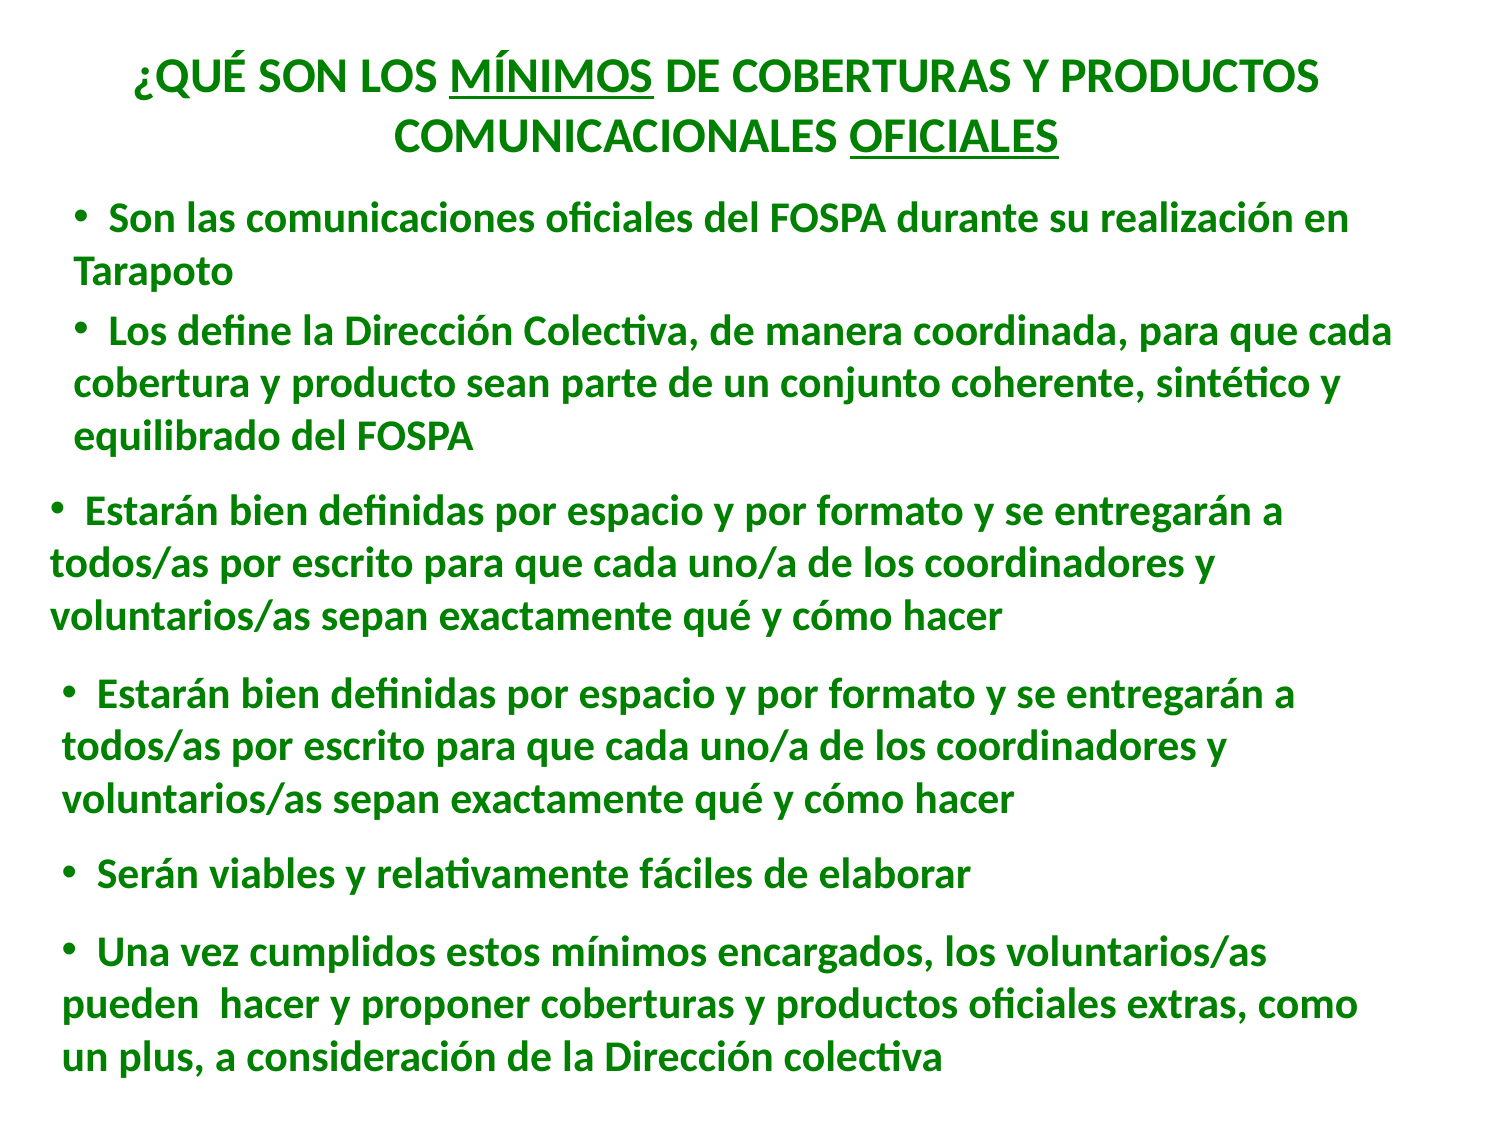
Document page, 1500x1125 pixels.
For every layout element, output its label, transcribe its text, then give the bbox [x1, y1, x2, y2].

text_box Los define la Dirección Colectiva, de manera coordinada, para que cada cobertura y producto sean parte de un conjunto coherente, sintético y equilibrado del FOSPA [58, 241, 1442, 467]
text_box Serán viables y relativamente fáciles de elaborar [46, 785, 1430, 862]
text_box Estarán bien definidas por espacio y por formato y se entregarán a todos/as por escrito para que cada uno/a de los coordinadores y voluntarios/as sepan exactamente qué y cómo hacer [46, 604, 1430, 785]
text_box Estarán bien definidas por espacio y por formato y se entregarán a todos/as por escrito para que cada uno/a de los coordinadores y voluntarios/as sepan exactamente qué y cómo hacer [35, 421, 1418, 647]
text_box Una vez cumplidos estos mínimos encargados, los voluntarios/as pueden hacer y proponer coberturas y productos oficiales extras, como un plus, a consideración de la Dirección colectiva [46, 862, 1430, 1088]
text_box Son las comunicaciones oficiales del FOSPA durante su realización en Tarapoto [58, 128, 1442, 241]
text_box ¿QUÉ SON LOS MÍNIMOS DE COBERTURAS Y PRODUCTOS COMUNICACIONALES OFICIALES [23, 35, 1430, 170]
